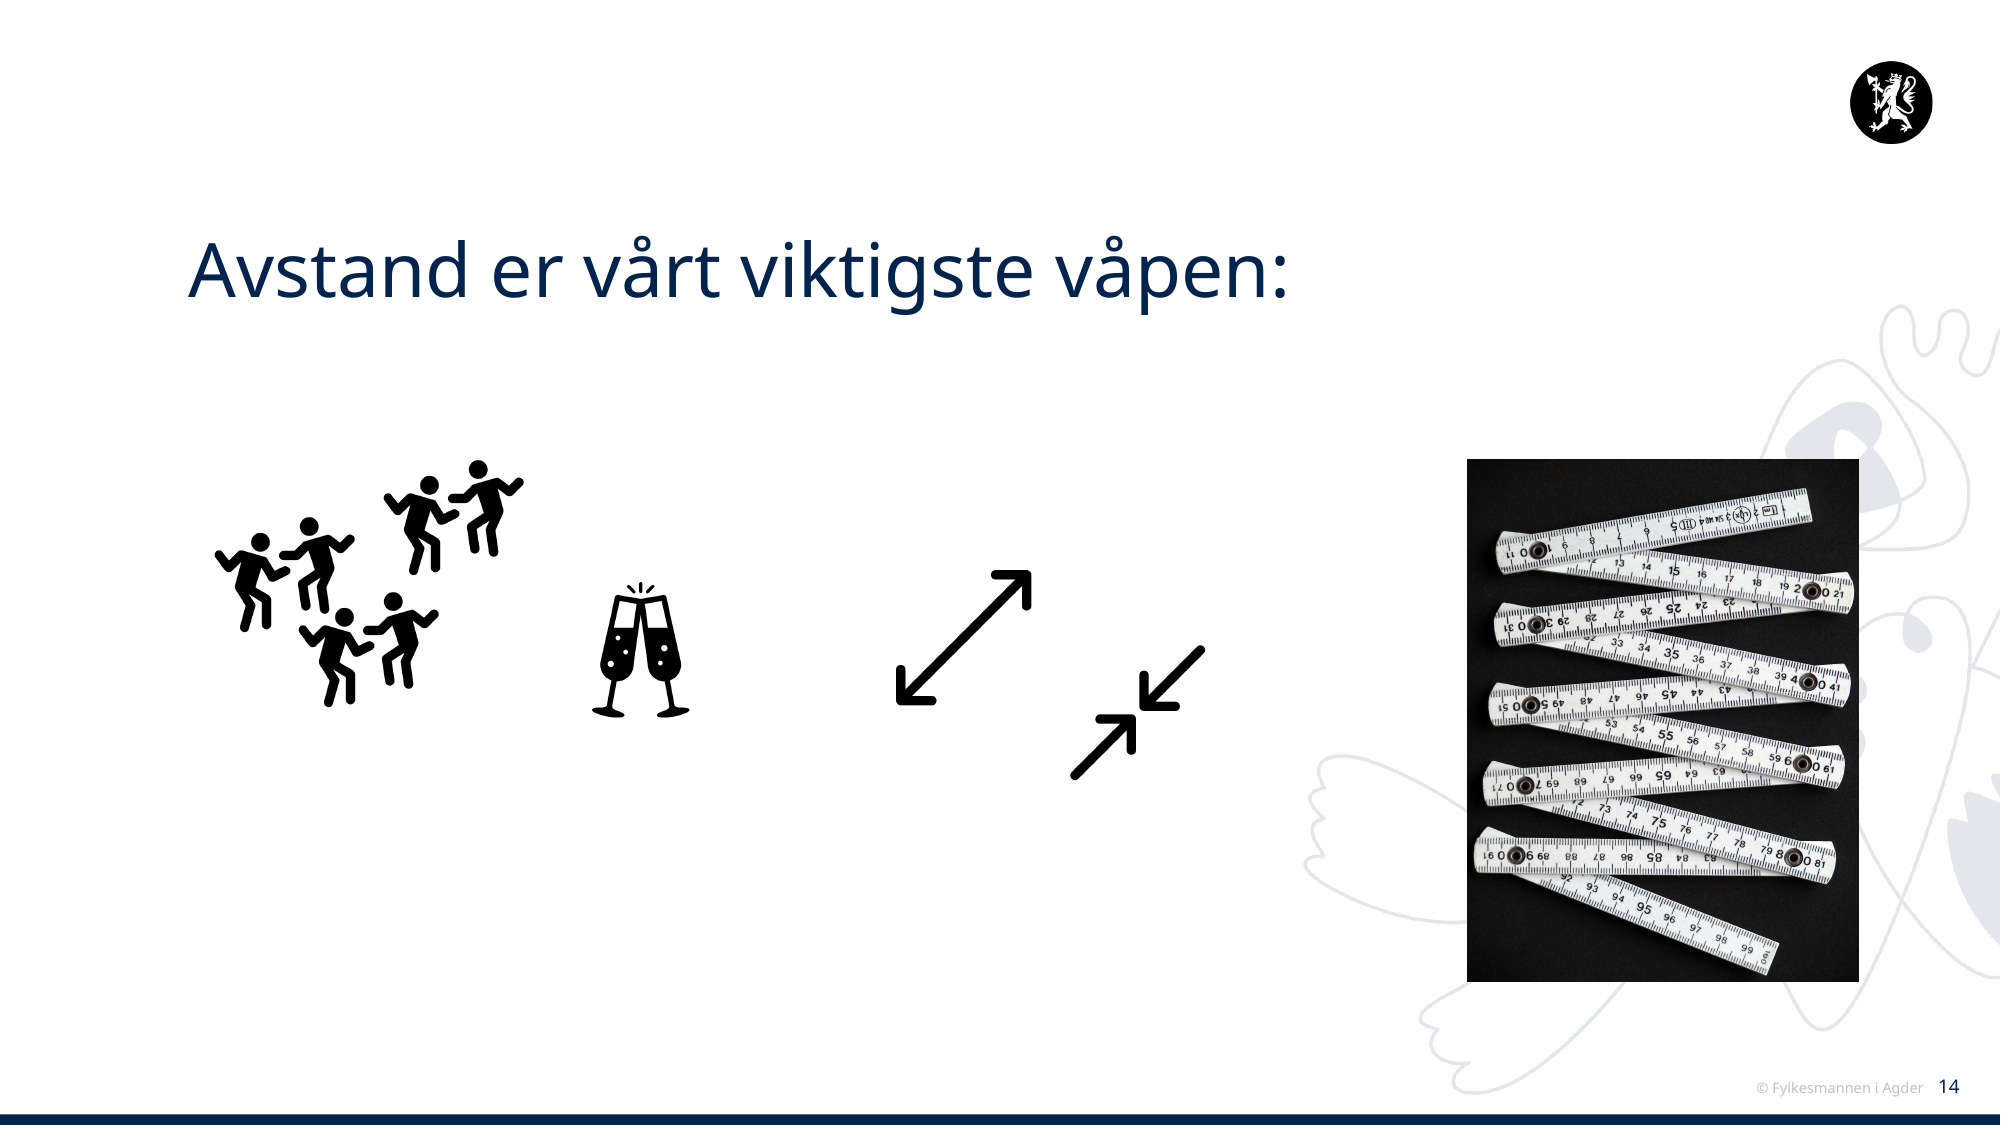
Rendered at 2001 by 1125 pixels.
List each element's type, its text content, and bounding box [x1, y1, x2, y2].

picture [1061, 637, 1213, 788]
picture [1940, 1080, 1945, 1093]
picture [1303, 1114, 2000, 1125]
picture [1850, 61, 1934, 144]
picture [209, 441, 529, 725]
title Avstand er vårt viktigste våpen: [173, 143, 1827, 320]
picture [888, 562, 1039, 713]
picture [1466, 459, 1859, 982]
picture [1948, 1080, 1958, 1093]
picture [564, 574, 716, 725]
